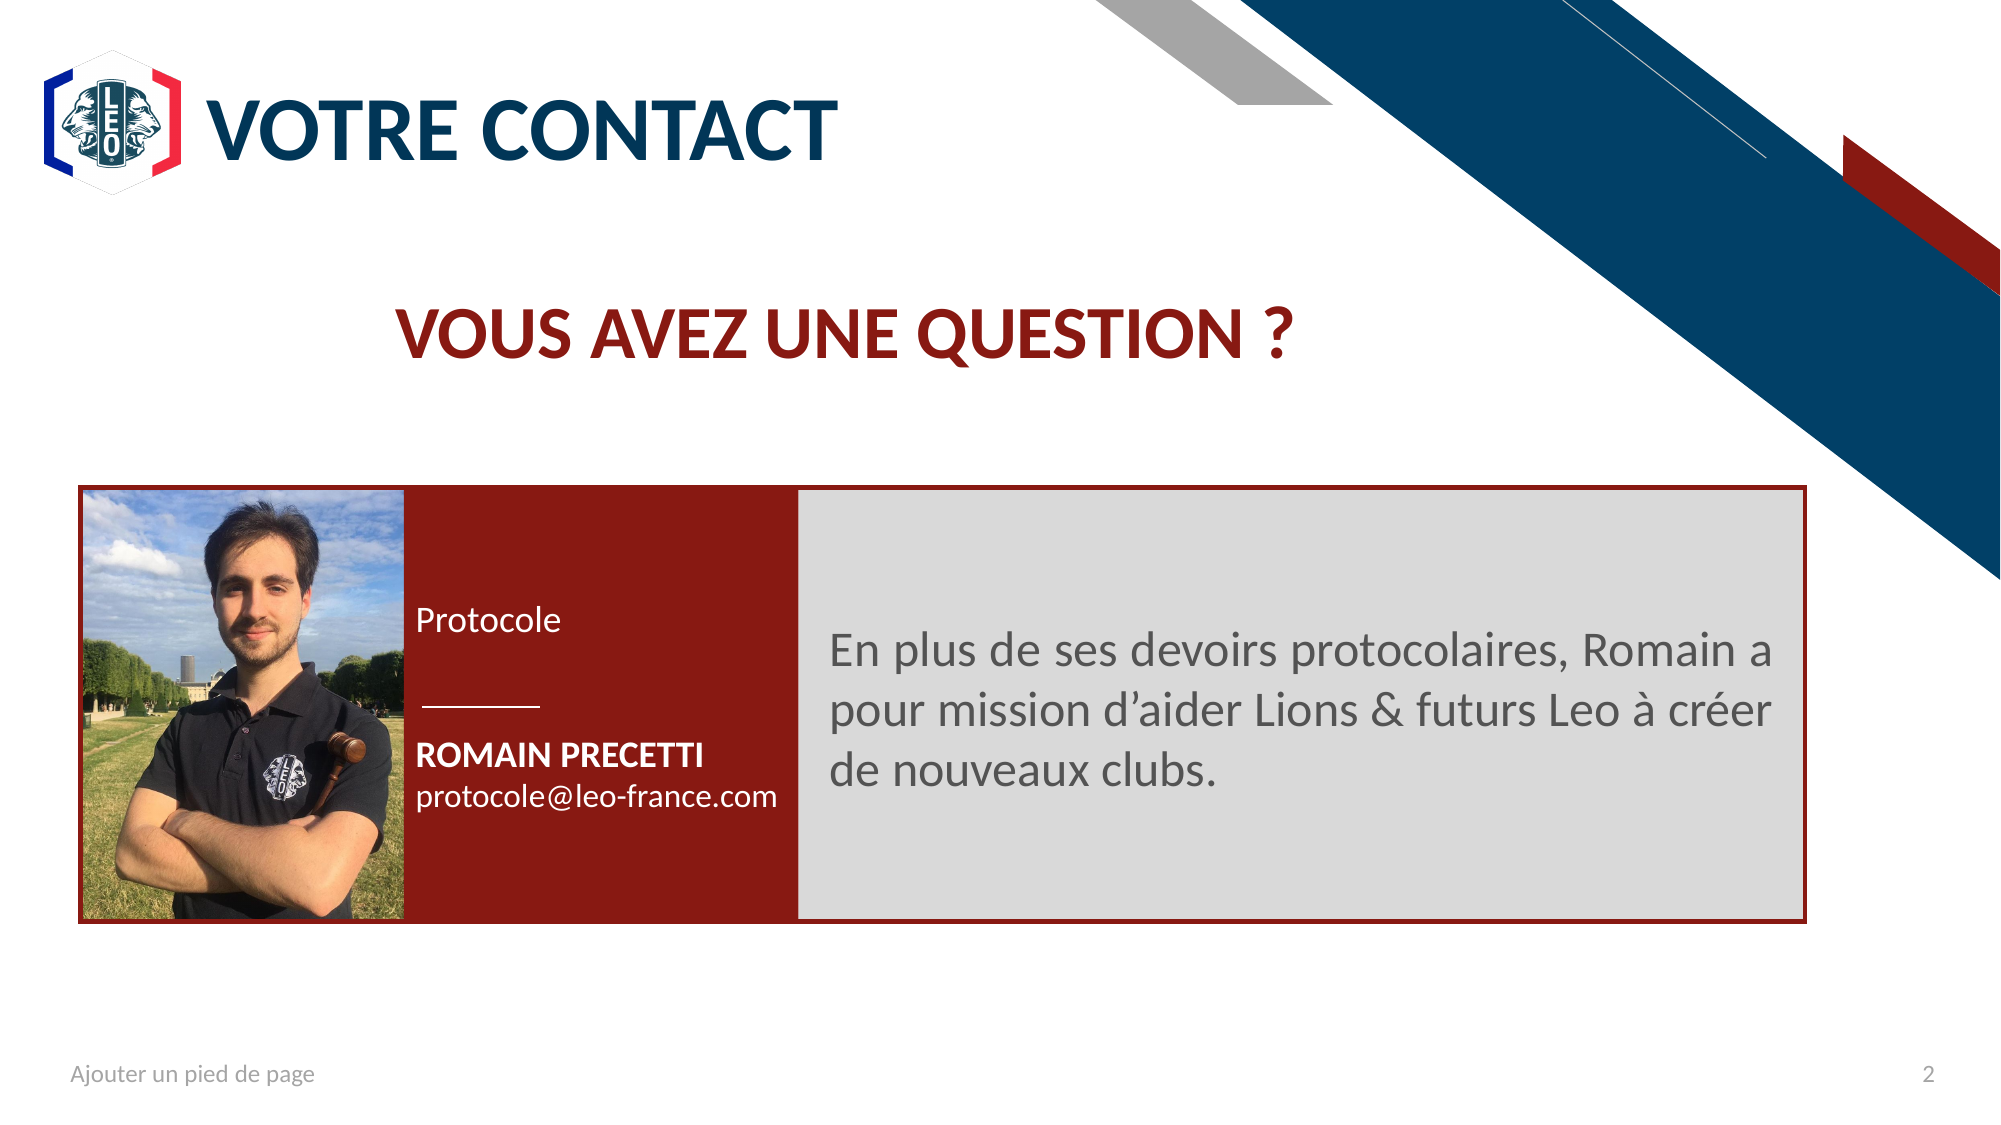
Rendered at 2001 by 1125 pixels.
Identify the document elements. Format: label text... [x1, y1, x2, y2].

picture [80, 490, 404, 924]
title VOTRE CONTACT [191, 73, 1359, 260]
text_box [80, 487, 1806, 922]
slide_number 2 [1828, 1042, 1950, 1103]
footer Ajouter un pied de page [55, 1042, 731, 1103]
text_box VOUS AVEZ UNE QUESTION ? [380, 276, 1507, 385]
picture [44, 50, 181, 195]
